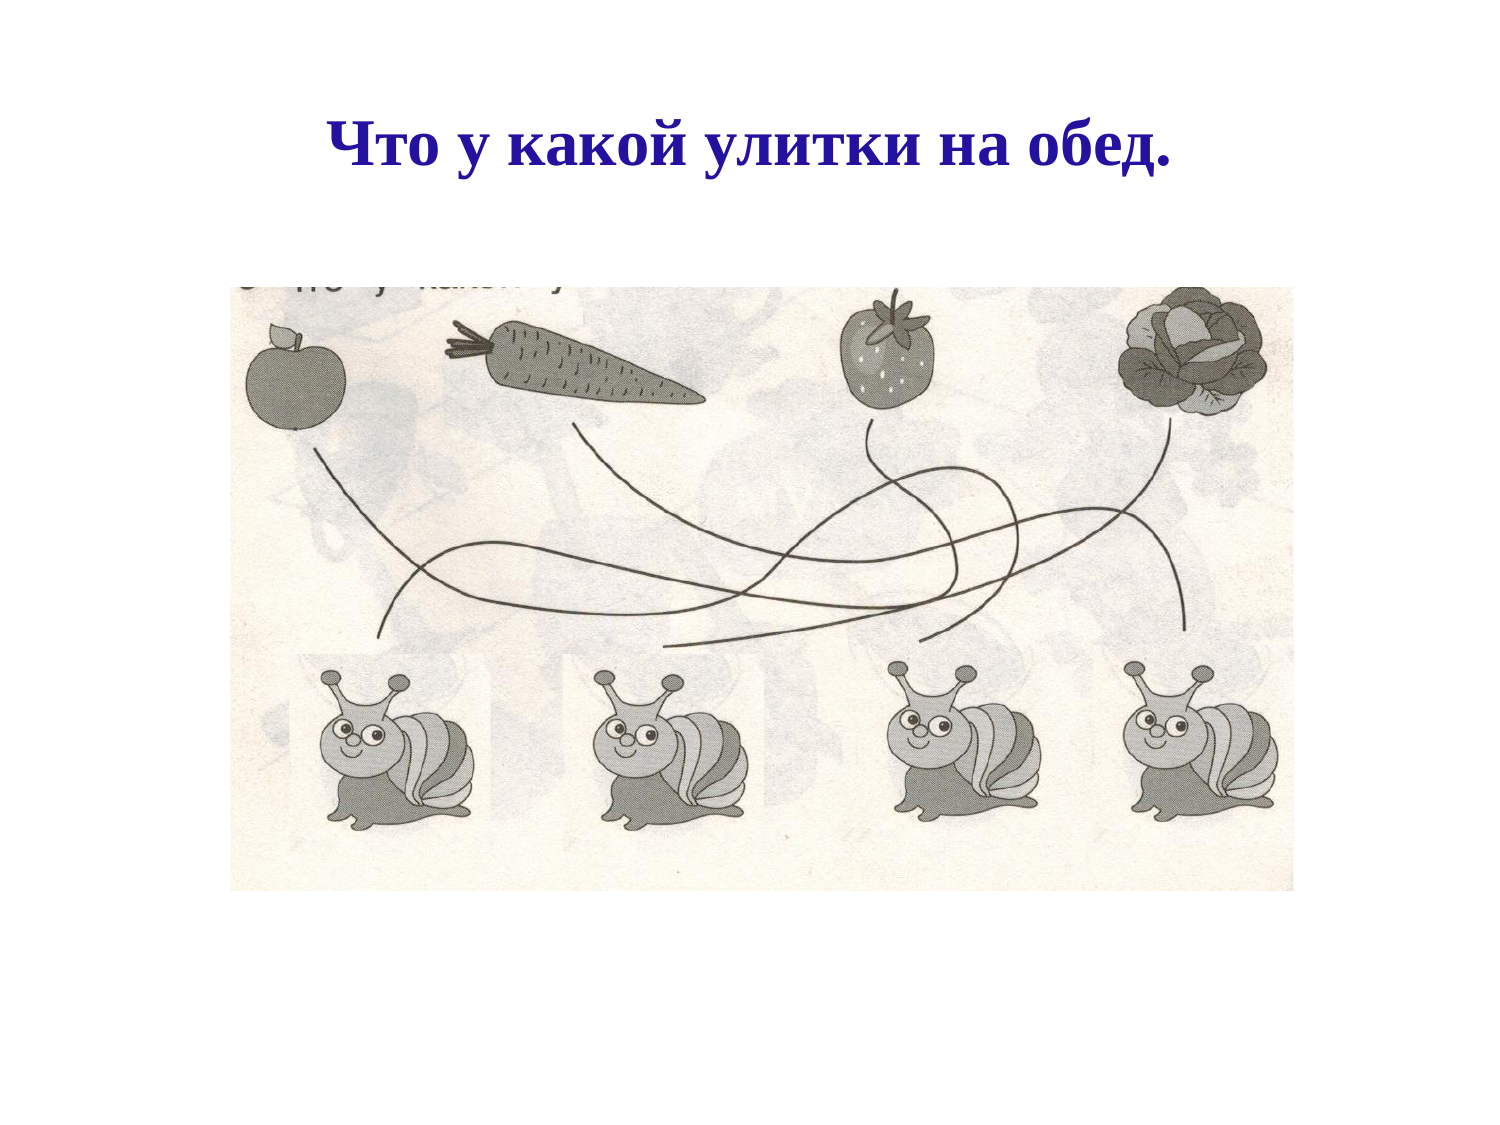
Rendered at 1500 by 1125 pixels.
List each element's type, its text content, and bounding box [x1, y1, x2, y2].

picture [562, 654, 765, 854]
picture [289, 654, 491, 854]
picture [1092, 644, 1295, 845]
title Что у какой улитки на обед. [75, 45, 1425, 233]
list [229, 286, 1294, 891]
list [856, 644, 1058, 845]
